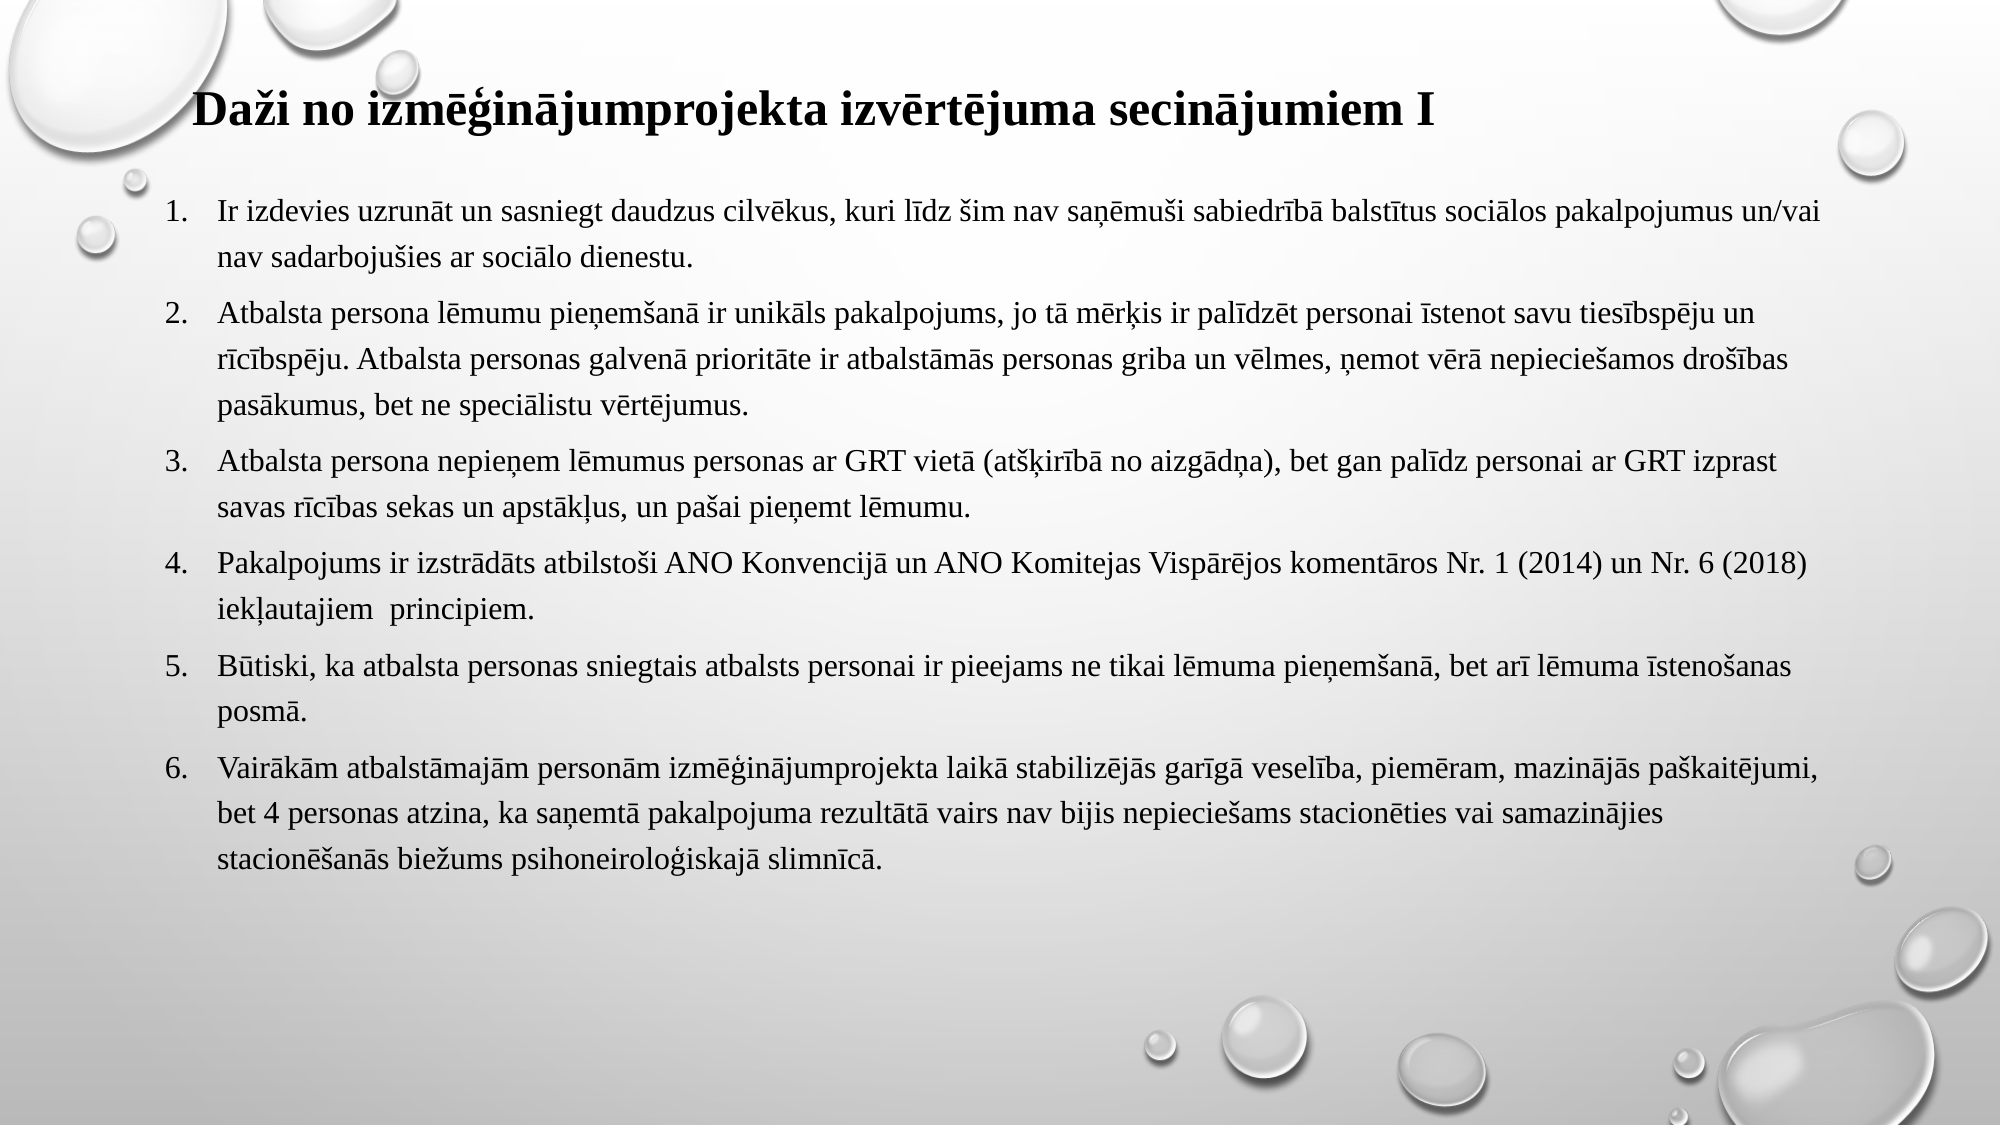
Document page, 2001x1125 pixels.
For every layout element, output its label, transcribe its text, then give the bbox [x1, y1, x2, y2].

picture [0, 0, 2000, 1125]
title Daži no izmēģinājumprojekta izvērtējuma secinājumiem I [177, 78, 1851, 140]
list Ir izdevies uzrunāt un sasniegt daudzus cilvēkus, kuri līdz šim nav saņēmuši sabiedrībā balstītus sociālos pakalpojumus un/vai nav sadarbojušies ar sociālo dienestu. Atbalsta persona lēmumu pieņemšanā ir unikāls pakalpojums, jo tā mērķis ir palīdzēt personai īstenot savu tiesībspēju un rīcībspēju. Atbalsta personas galvenā prioritāte ir atbalstāmās personas griba un vēlmes, ņemot vērā nepieciešamos drošības pasākumus, bet ne speciālistu vērtējumus. Atbalsta persona nepieņem lēmumus personas ar GRT vietā (atšķirībā no aizgādņa), bet gan palīdz personai ar GRT izprast savas rīcības sekas un apstākļus, un pašai pieņemt lēmumu. Pakalpojums ir izstrādāts atbilstoši ANO Konvencijā un ANO Komitejas Vispārējos komentāros Nr. 1 (2014) un Nr. 6 (2018) iekļautajiem principiem. Būtiski, ka atbalsta personas sniegtais atbalsts personai ir pieejams ne tikai lēmuma pieņemšanā, bet arī lēmuma īstenošanas posmā. Vairākām atbalstāmajām personām izmēģinājumprojekta laikā stabilizējās garīgā veselība, piemēram, mazinājās paškaitējumi, bet 4 personas atzina, ka saņemtā pakalpojuma rezultātā vairs nav bijis nepieciešams stacionēties vai samazinājies stacionēšanās biežums psihoneiroloģiskajā slimnīcā. [149, 174, 1850, 897]
